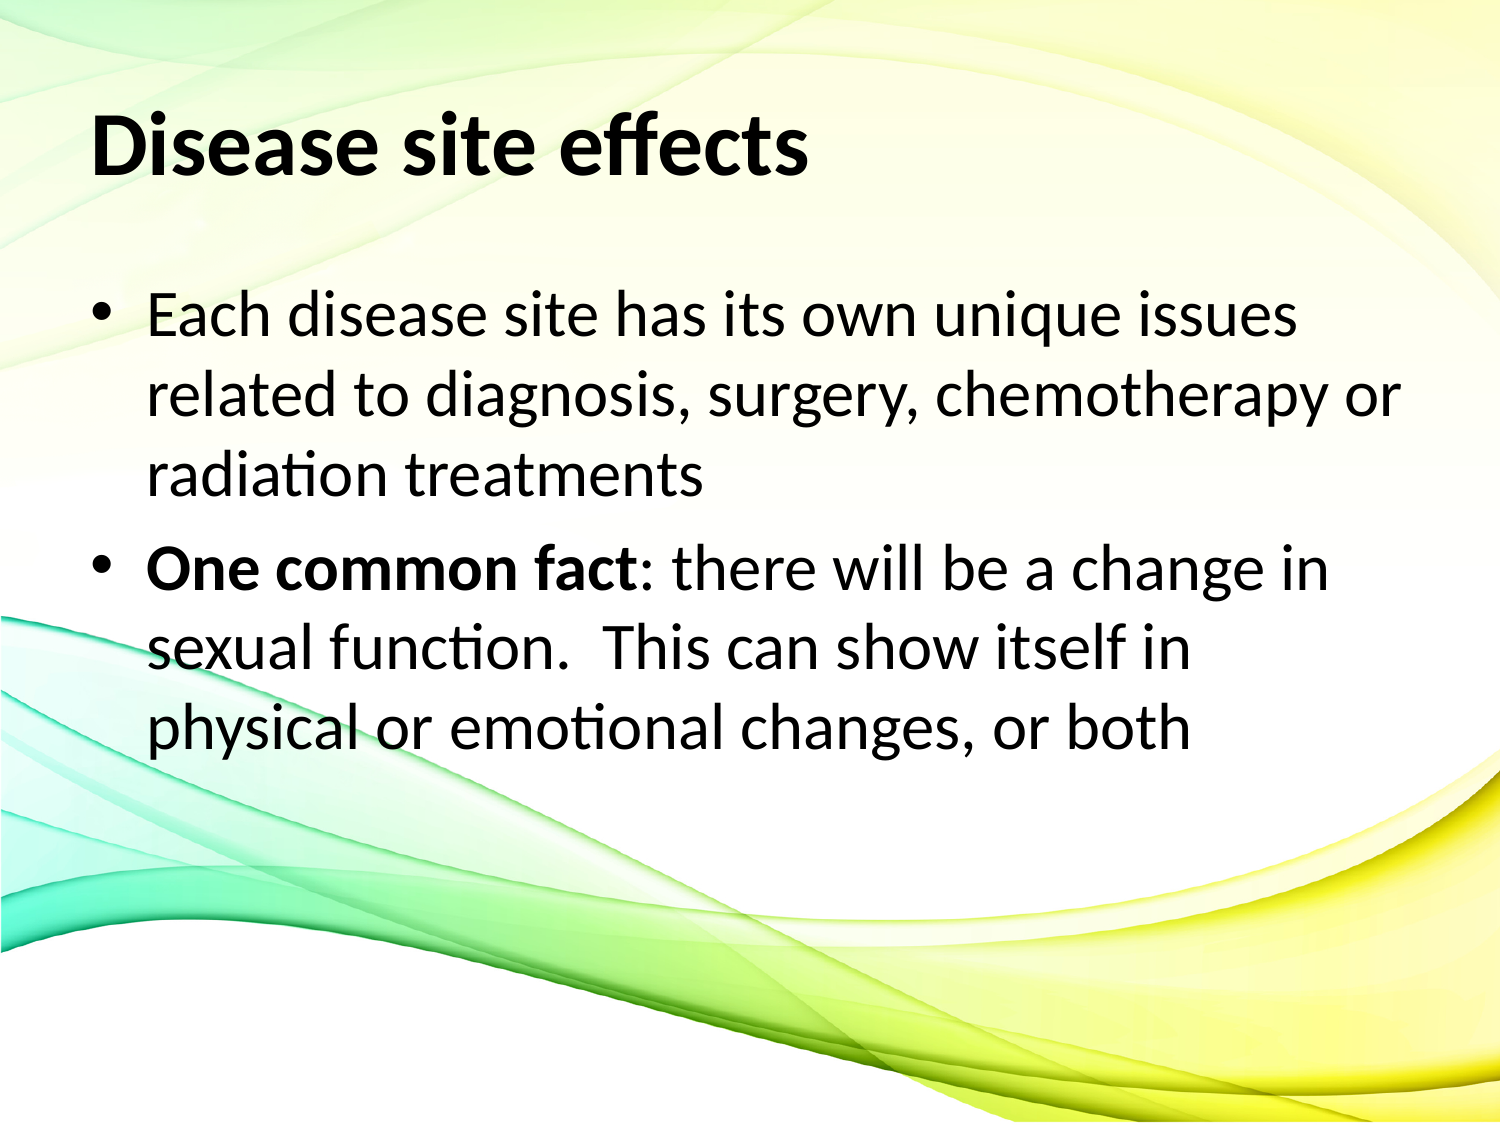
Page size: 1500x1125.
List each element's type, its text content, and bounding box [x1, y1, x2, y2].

title Disease site effects [75, 45, 1425, 233]
picture [0, 0, 1500, 1125]
list Each disease site has its own unique issues related to diagnosis, surgery, chemotherapy or radiation treatments One common fact: there will be a change in sexual function. This can show itself in physical or emotional changes, or both [75, 262, 1425, 1005]
